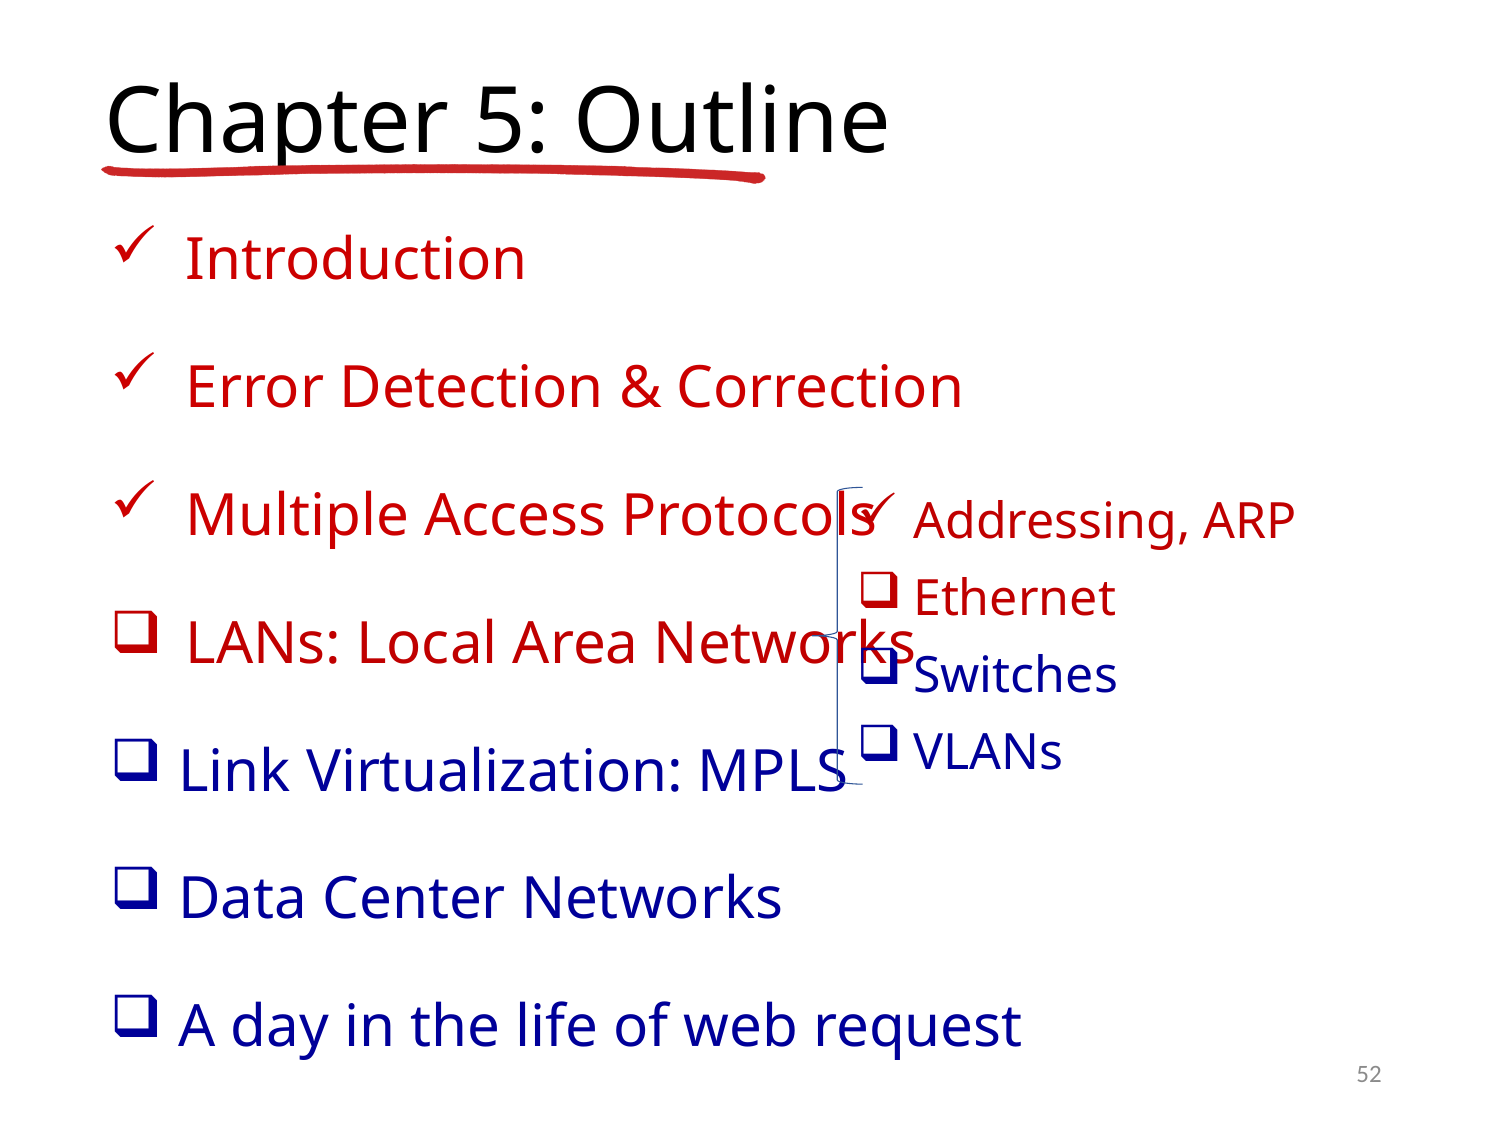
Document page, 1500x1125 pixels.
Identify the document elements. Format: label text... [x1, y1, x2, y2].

text_box [811, 486, 863, 785]
text_box Addressing, ARP Ethernet Switches VLANs [746, 487, 1340, 828]
picture [98, 159, 774, 189]
title Chapter 5: Outline [89, 29, 1365, 178]
slide_number 52 [1059, 1042, 1397, 1103]
list Introduction Error Detection & Correction Multiple Access Protocols LANs: Local Area Networks Link Virtualization: MPLS Data Center Networks A day in the life of web request [0, 178, 1500, 1042]
